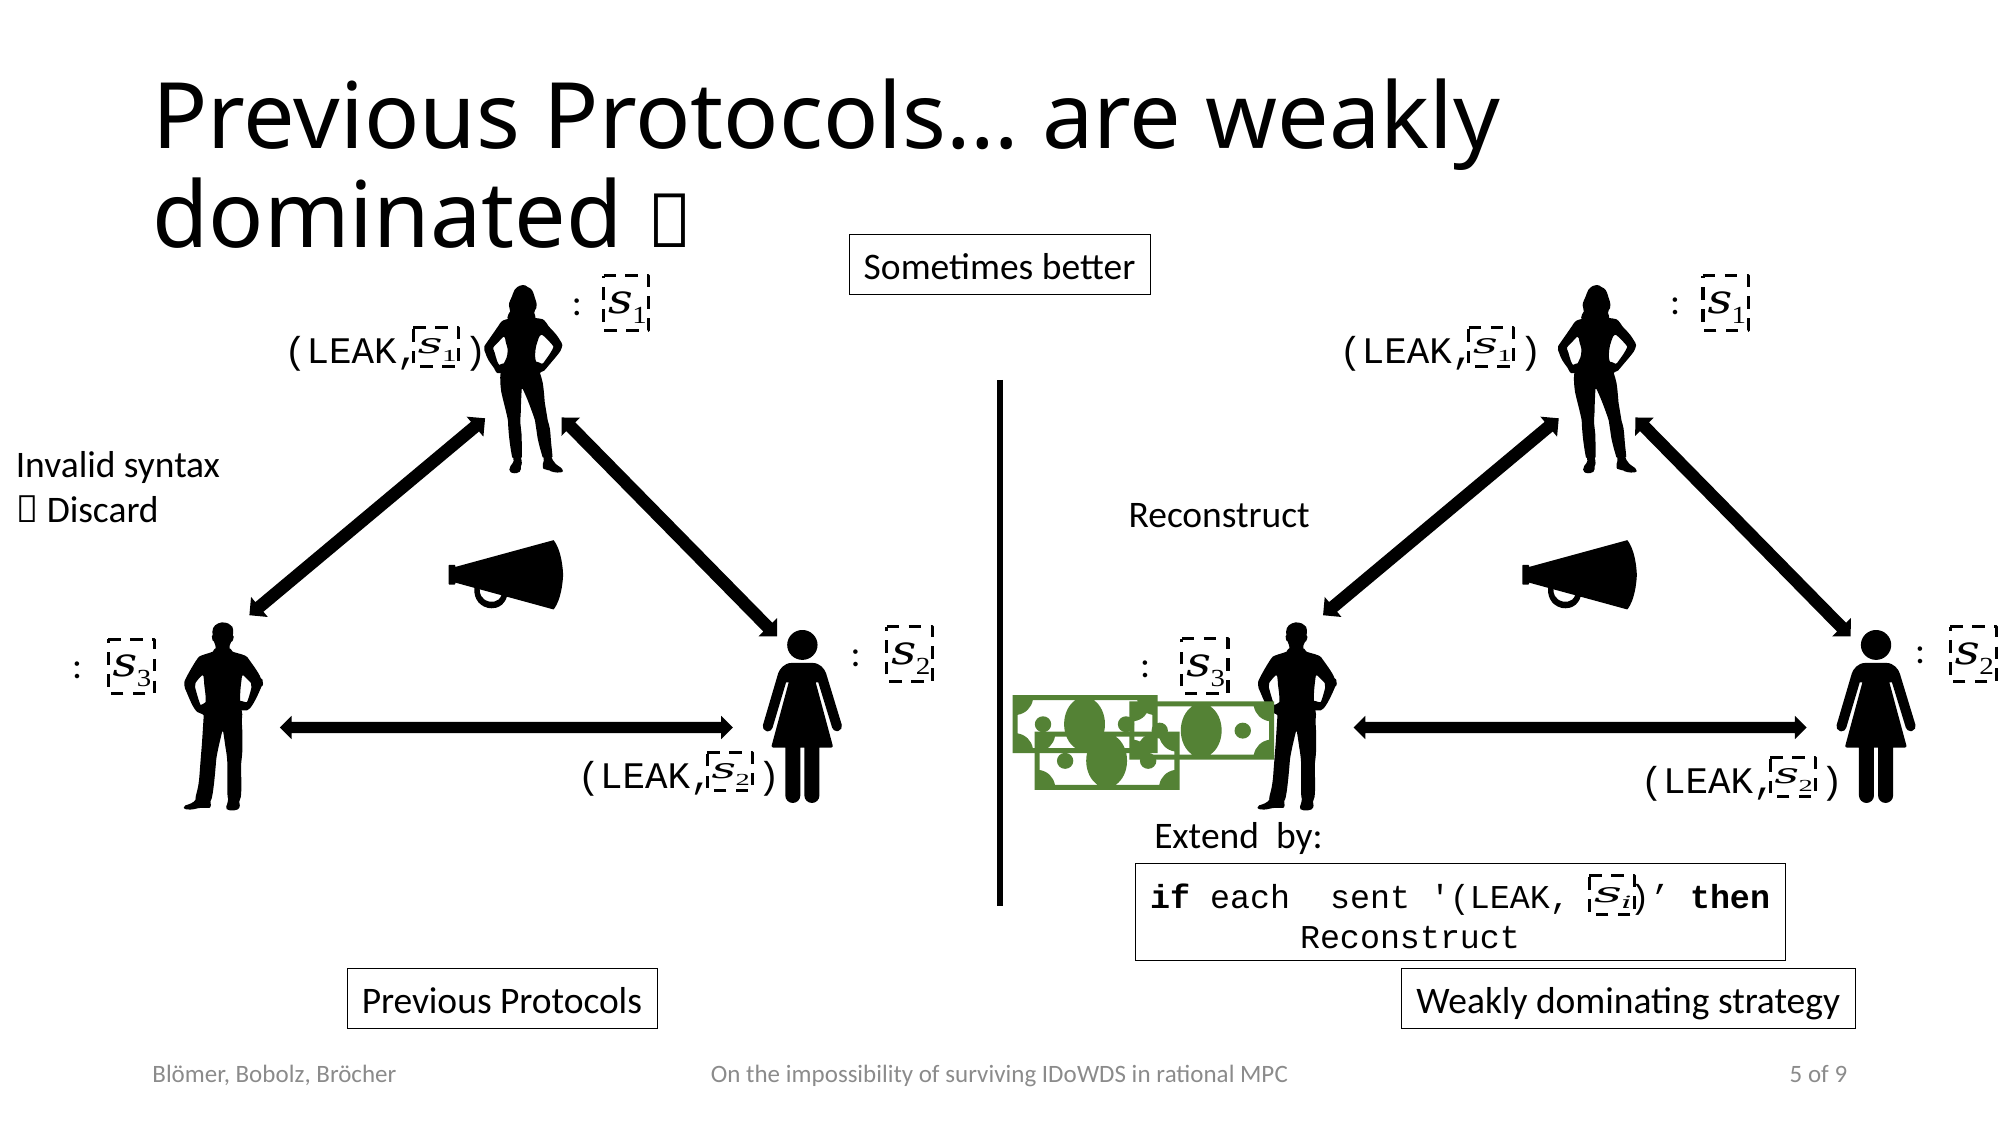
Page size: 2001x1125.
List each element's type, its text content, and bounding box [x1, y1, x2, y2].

text_box [787, 630, 818, 660]
text_box [1353, 715, 1807, 740]
text_box [279, 715, 733, 740]
text_box [1034, 731, 1180, 790]
text_box [1129, 701, 1275, 760]
title Previous Protocols… are weakly dominated 🫤 [137, 59, 1863, 278]
text_box (LEAK, ) [563, 743, 796, 804]
text_box Reconstruct [1113, 482, 1325, 543]
text_box [1323, 416, 1559, 617]
slide_number 5 of 9 [1412, 1042, 1863, 1103]
text_box [1836, 662, 1916, 803]
text_box (LEAK, ) [269, 319, 502, 379]
text_box Previous Protocols [347, 968, 658, 1029]
text_box [183, 622, 264, 811]
text_box Sometimes better [849, 234, 1151, 295]
text_box [1635, 417, 1851, 637]
slide_number Blömer, Bobolz, Bröcher [137, 1042, 588, 1103]
text_box [561, 417, 778, 637]
text_box Weakly dominating strategy [1401, 968, 1856, 1029]
text_box [1012, 695, 1158, 754]
text_box Invalid syntax  Discard [1, 433, 236, 538]
text_box [762, 662, 842, 803]
footer On the impossibility of surviving IDoWDS in rational MPC [662, 1042, 1338, 1103]
text_box [1860, 630, 1892, 660]
text_box [500, 285, 564, 474]
text_box [1257, 622, 1337, 811]
text_box [448, 540, 564, 610]
text_box (LEAK, ) [1324, 319, 1557, 379]
text_box [1522, 540, 1637, 610]
text_box [1557, 285, 1637, 474]
text_box [249, 416, 486, 617]
text_box (LEAK, ) [1625, 749, 1859, 809]
